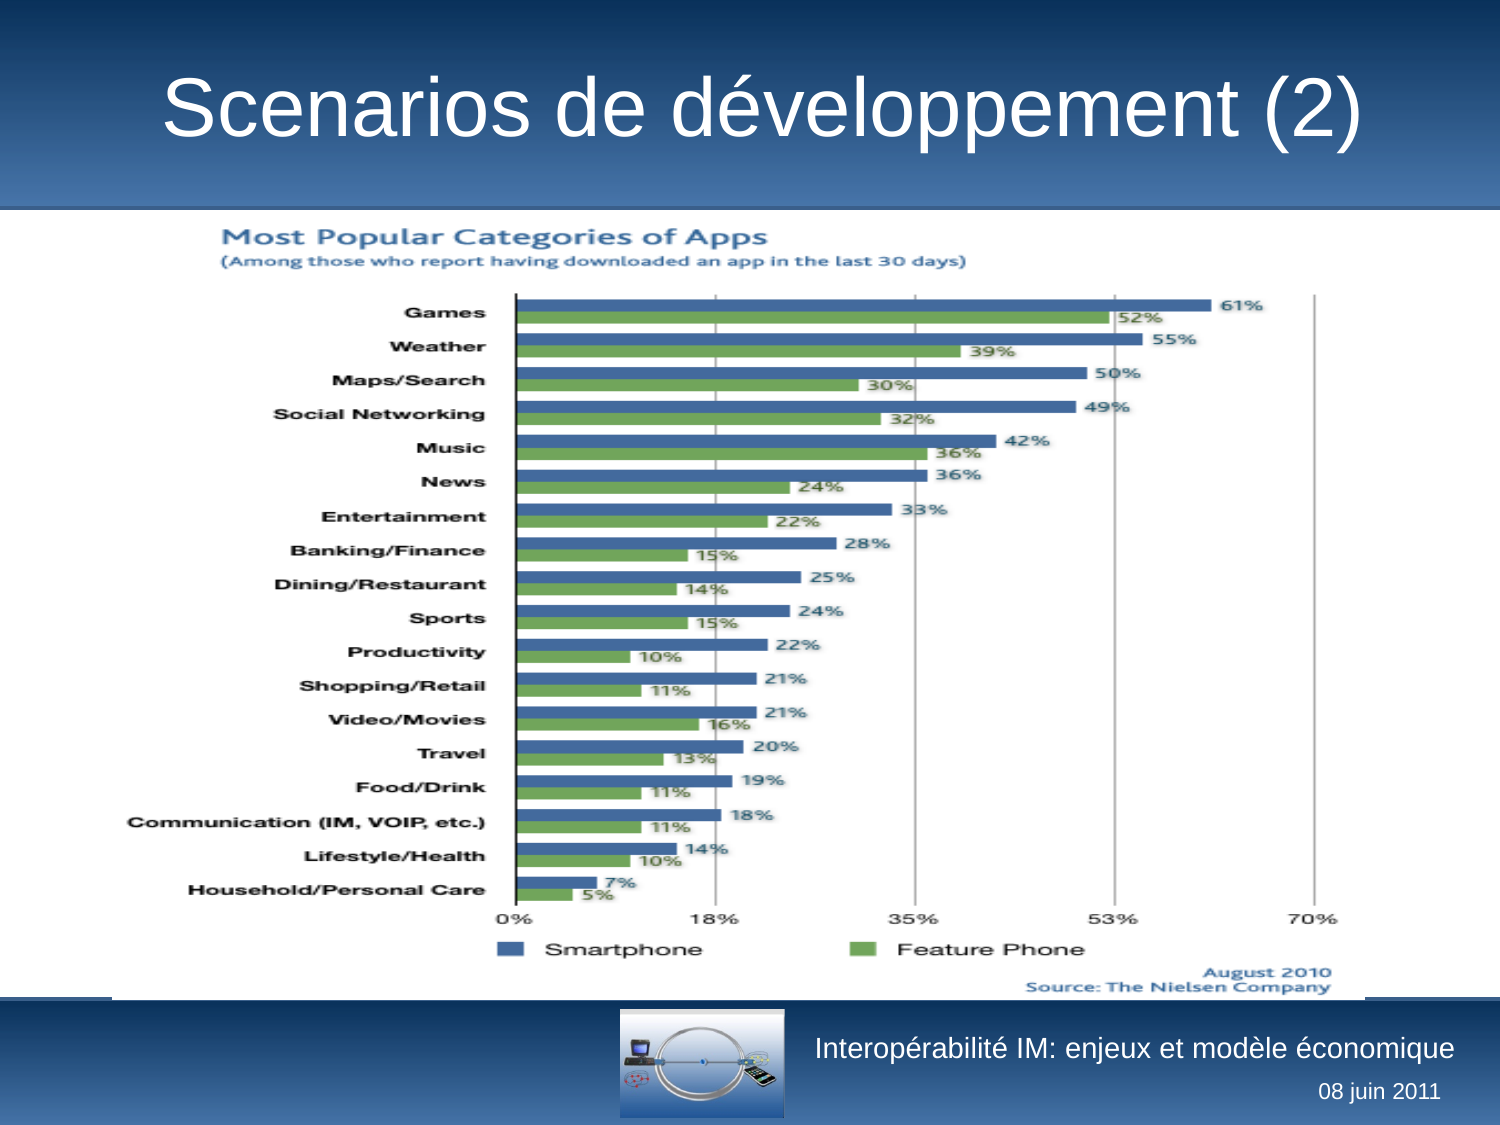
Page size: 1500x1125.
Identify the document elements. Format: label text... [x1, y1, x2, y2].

picture [0, 0, 1500, 206]
title Scenarios de développement (2) [88, 8, 1439, 197]
text_box [0, 206, 1500, 1001]
picture [0, 1001, 1500, 1125]
picture [111, 214, 1365, 1000]
